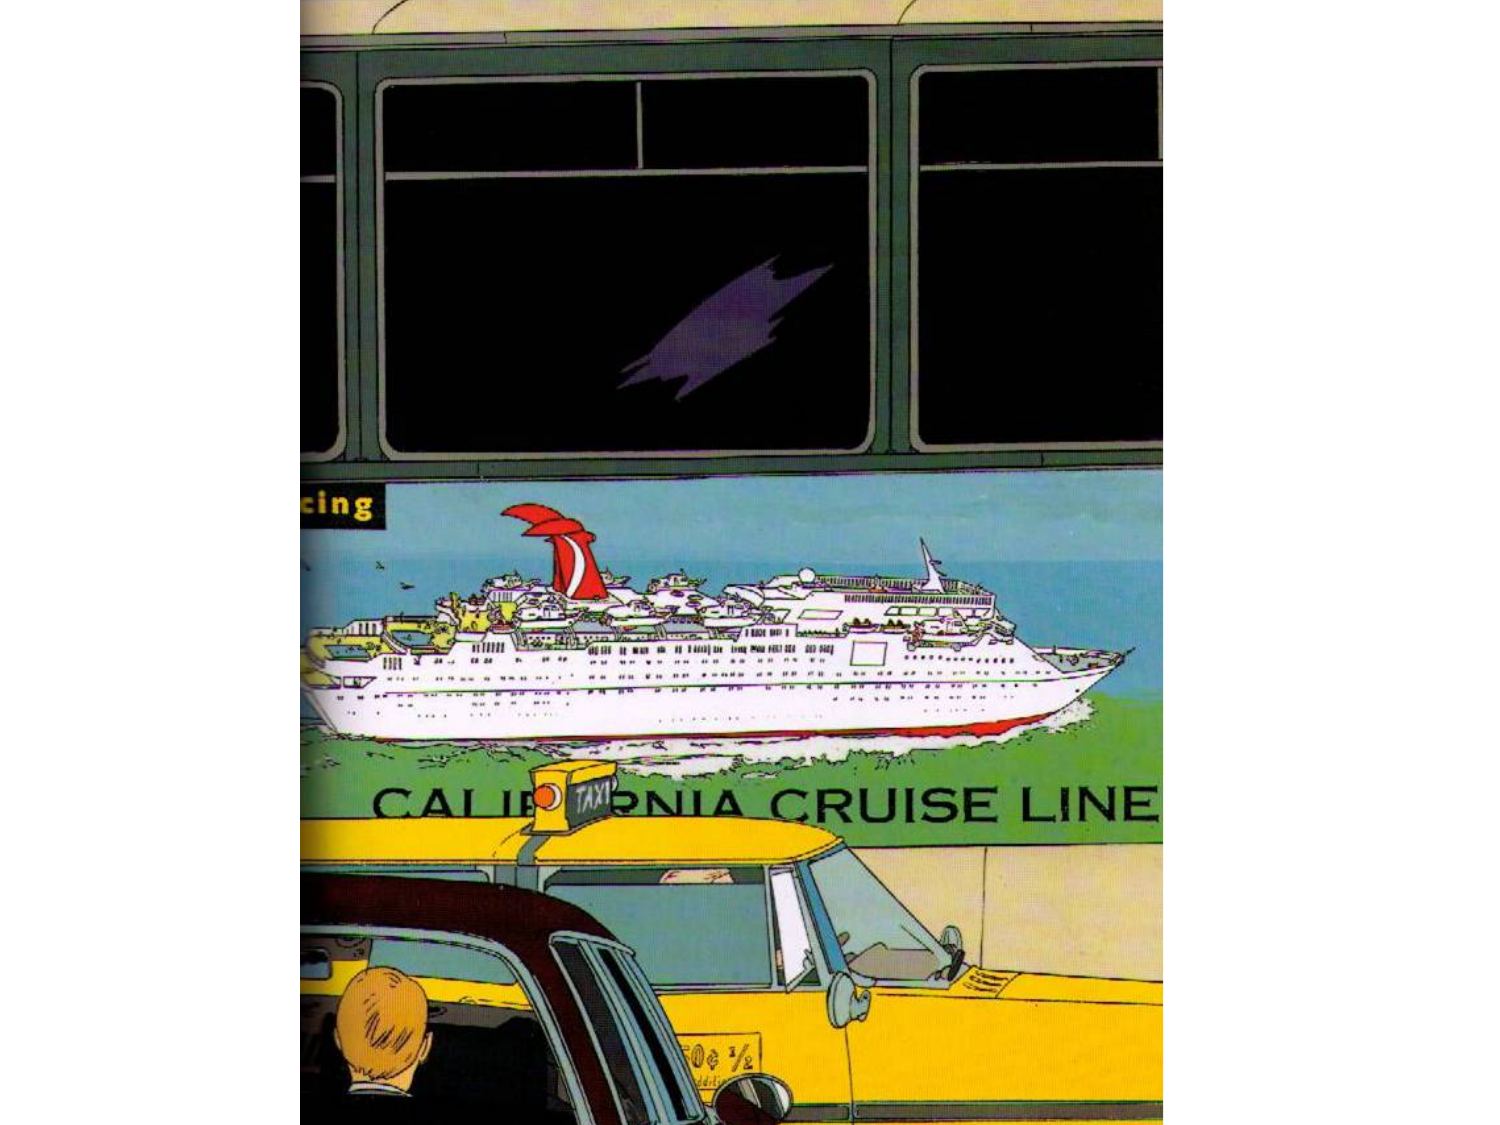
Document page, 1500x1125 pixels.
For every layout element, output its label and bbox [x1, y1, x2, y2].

picture [299, 0, 1164, 1125]
